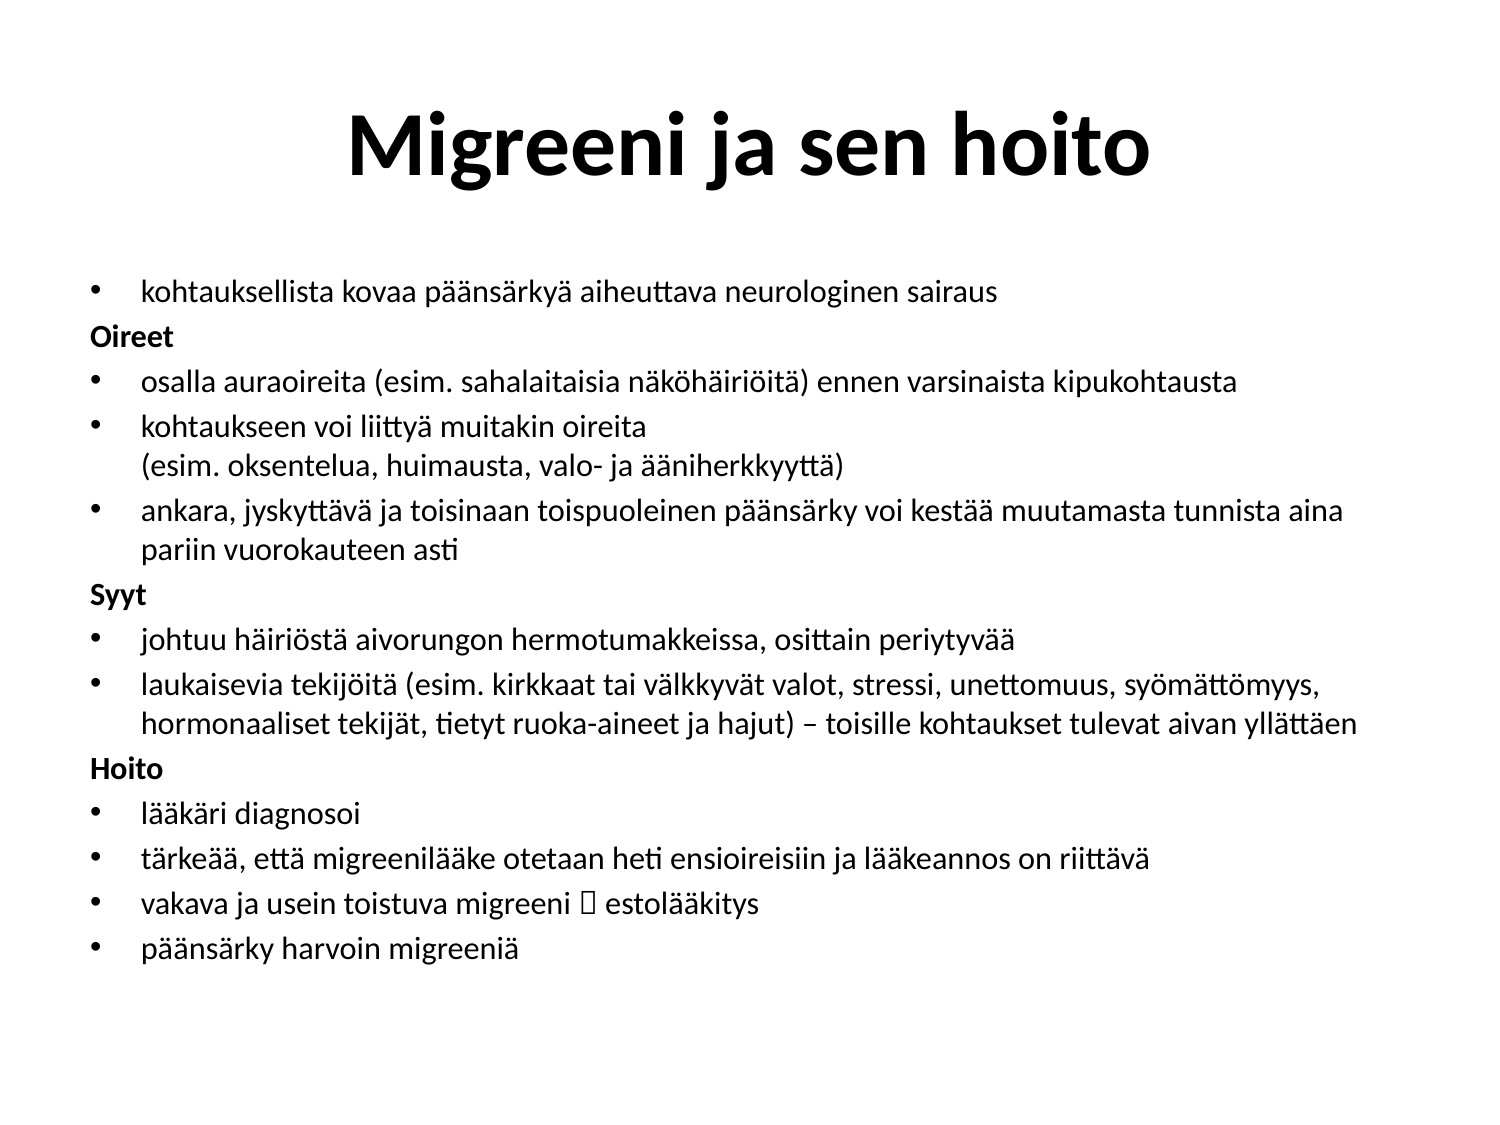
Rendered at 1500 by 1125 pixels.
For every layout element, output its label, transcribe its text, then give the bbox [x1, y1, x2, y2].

title Migreeni ja sen hoito [75, 45, 1425, 233]
list kohtauksellista kovaa päänsärkyä aiheuttava neurologinen sairaus Oireet osalla auraoireita (esim. sahalaitaisia näköhäiriöitä) ennen varsinaista kipukohtausta kohtaukseen voi liittyä muitakin oireita (esim. oksentelua, huimausta, valo- ja ääniherkkyyttä) ankara, jyskyttävä ja toisinaan toispuoleinen päänsärky voi kestää muutamasta tunnista aina pariin vuorokauteen asti Syyt johtuu häiriöstä aivorungon hermotumakkeissa, osittain periytyvää laukaisevia tekijöitä (esim. kirkkaat tai välkkyvät valot, stressi, unettomuus, syömättömyys, hormonaaliset tekijät, tietyt ruoka-aineet ja hajut) – toisille kohtaukset tulevat aivan yllättäen Hoito lääkäri diagnosoi tärkeää, että migreenilääke otetaan heti ensioireisiin ja lääkeannos on riittävä vakava ja usein toistuva migreeni  estolääkitys päänsärky harvoin migreeniä [75, 262, 1425, 1005]
